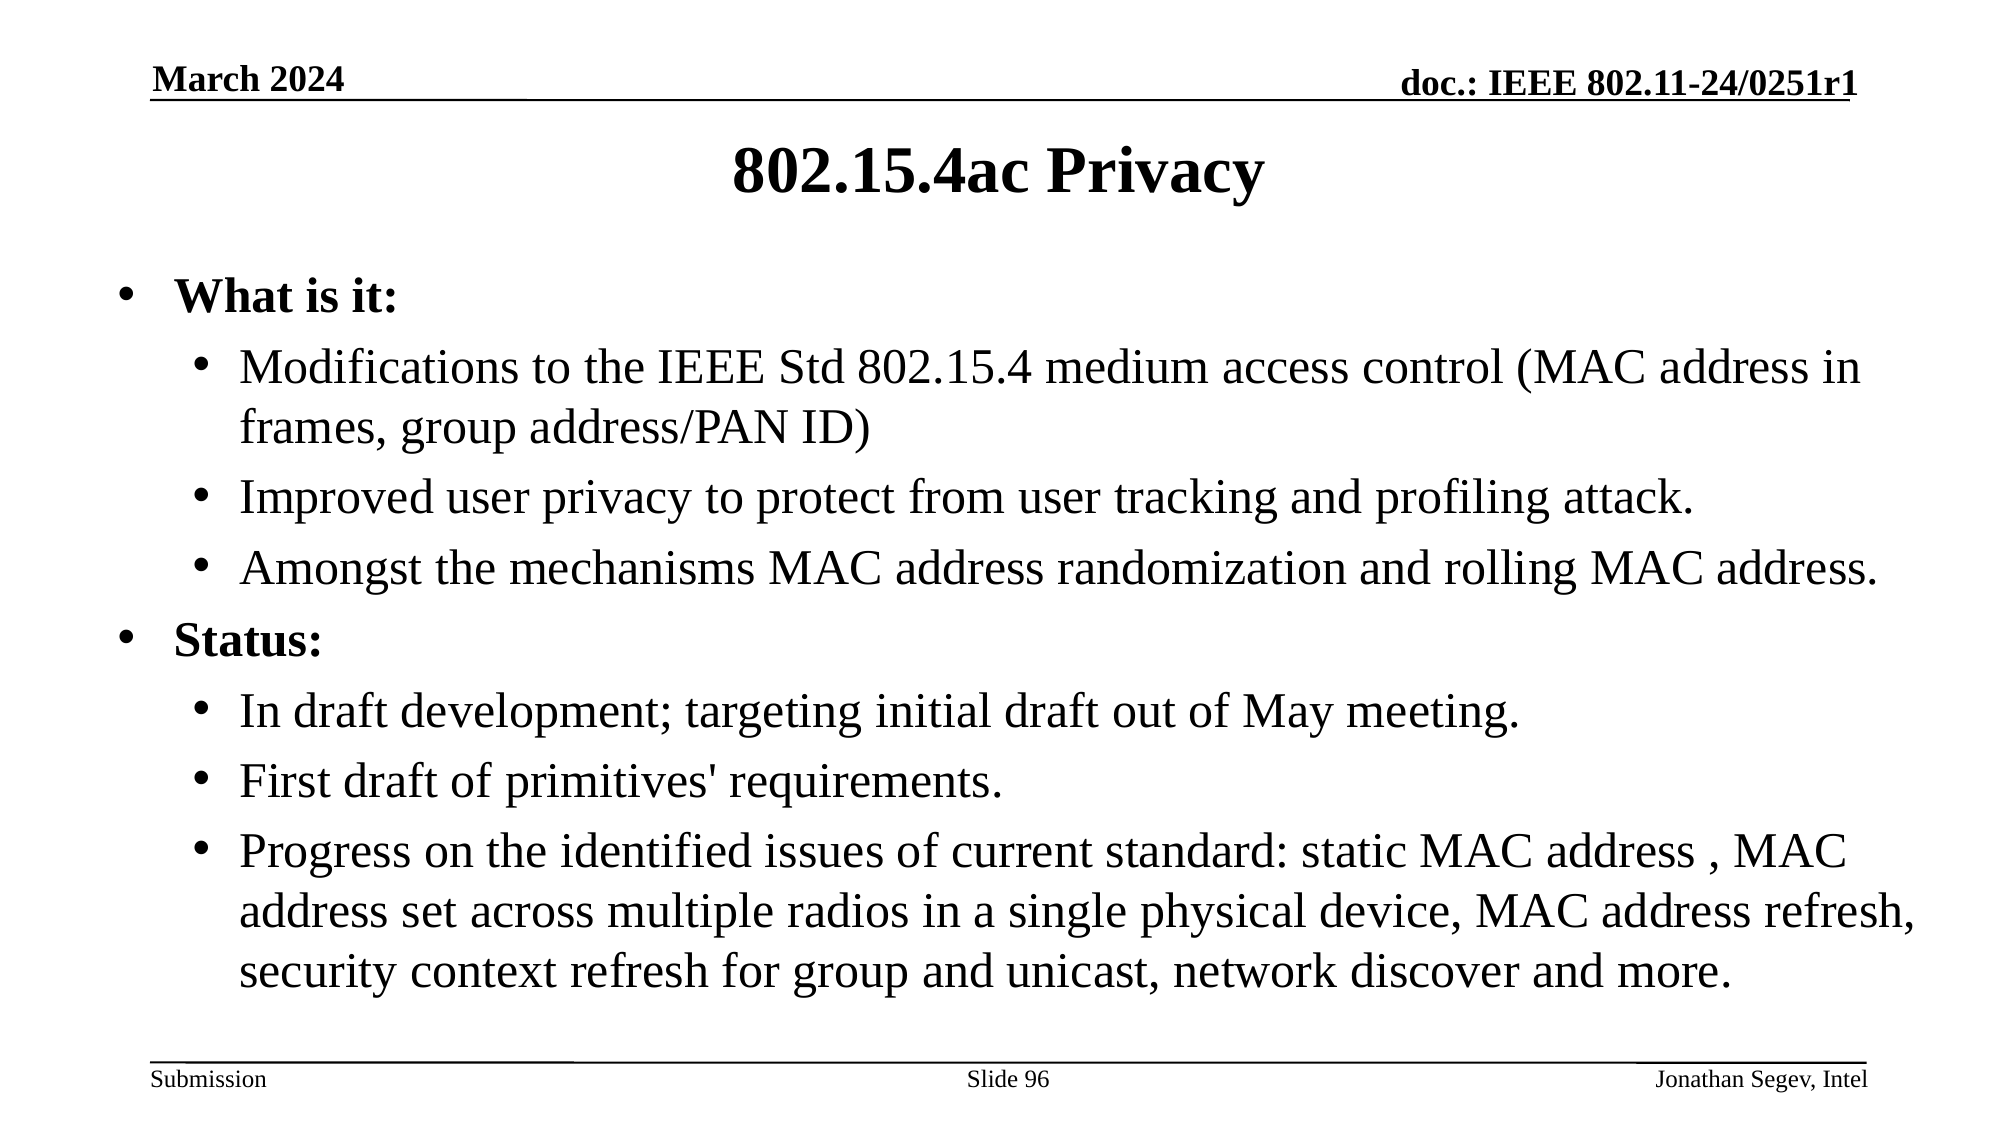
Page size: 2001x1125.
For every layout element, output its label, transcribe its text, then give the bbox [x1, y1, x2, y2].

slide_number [152, 54, 563, 100]
footer Jonathan Segev, Intel [1171, 1061, 1869, 1093]
slide_number Slide 96 [950, 1061, 1067, 1123]
list What is it: Modifications to the IEEE Std 802.15.4 medium access control (MAC address in frames, group address/PAN ID) Improved user privacy to protect from user tracking and profiling attack. Amongst the mechanisms MAC address randomization and rolling MAC address. Status: In draft development; targeting initial draft out of May meeting. First draft of primitives' requirements. Progress on the identified issues of current standard: static MAC address , MAC address set across multiple radios in a single physical device, MAC address refresh, security context refresh for group and unicast, network discover and more. [102, 255, 1934, 1000]
title 802.15.4ac Privacy [149, 112, 1850, 221]
